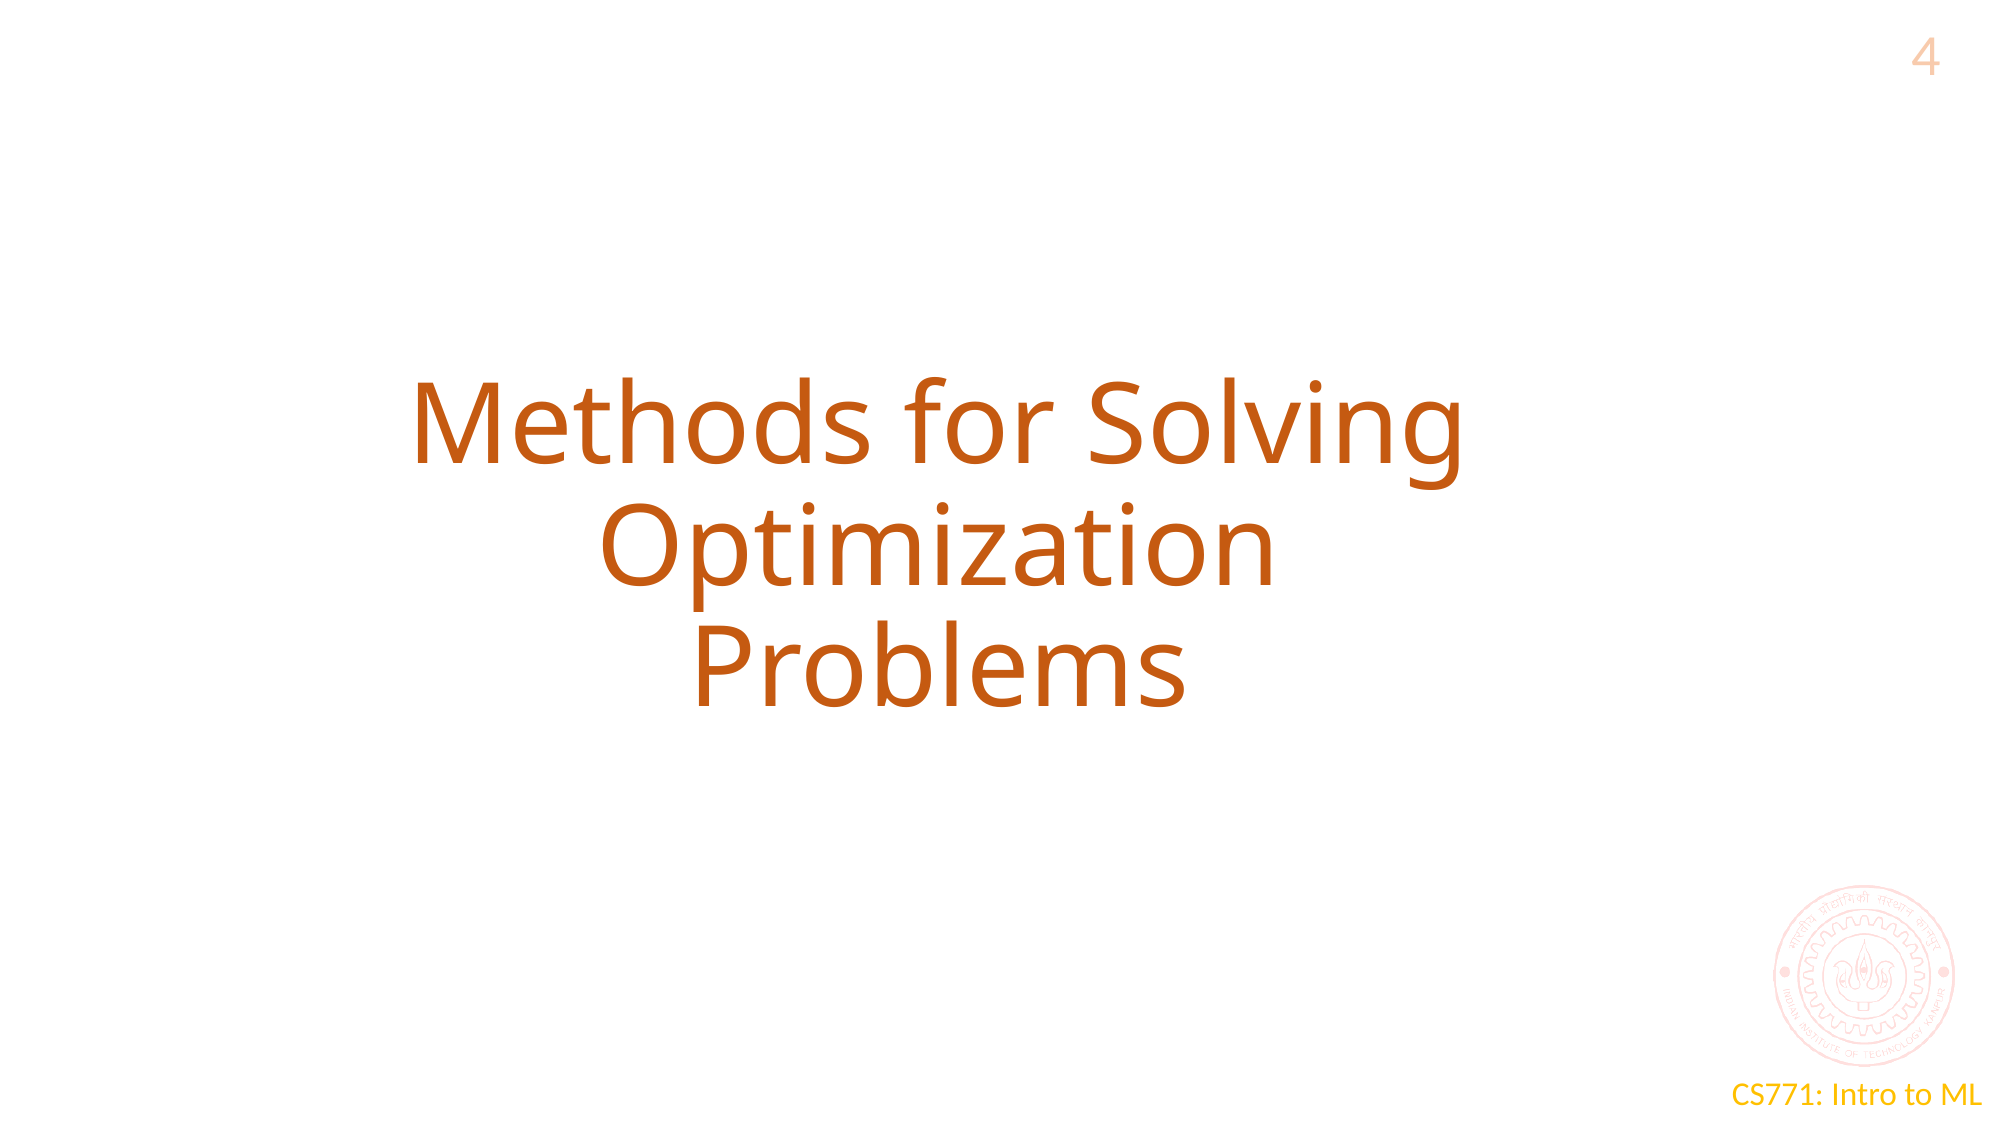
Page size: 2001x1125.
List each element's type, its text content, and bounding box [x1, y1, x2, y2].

title Methods for Solving Optimization Problems [378, 421, 1499, 677]
slide_number 4 [1857, 22, 1957, 83]
